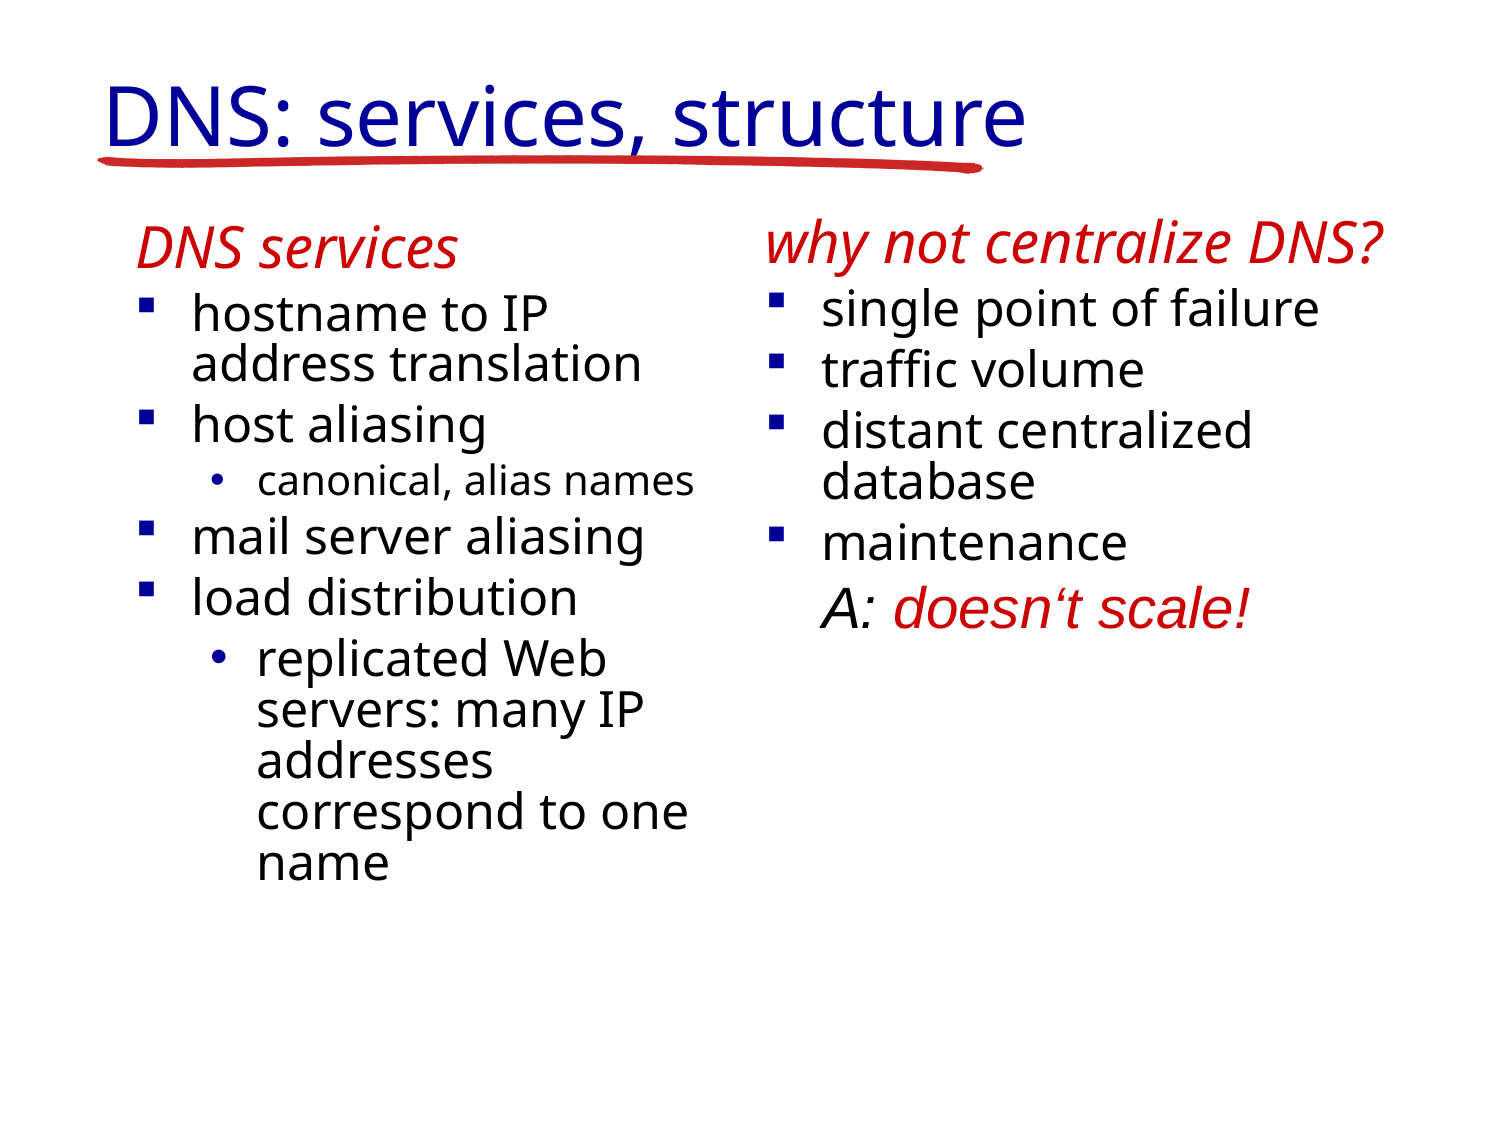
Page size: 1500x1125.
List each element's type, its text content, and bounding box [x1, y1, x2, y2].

list DNS services hostname to IP address translation host aliasing canonical, alias names mail server aliasing load distribution replicated Web servers: many IP addresses correspond to one name [120, 213, 745, 976]
text_box A: doesn‘t scale! [807, 562, 1379, 648]
picture [93, 149, 994, 179]
title DNS: services, structure [87, 19, 1363, 207]
list why not centralize DNS? single point of failure traffic volume distant centralized database maintenance [750, 208, 1438, 580]
